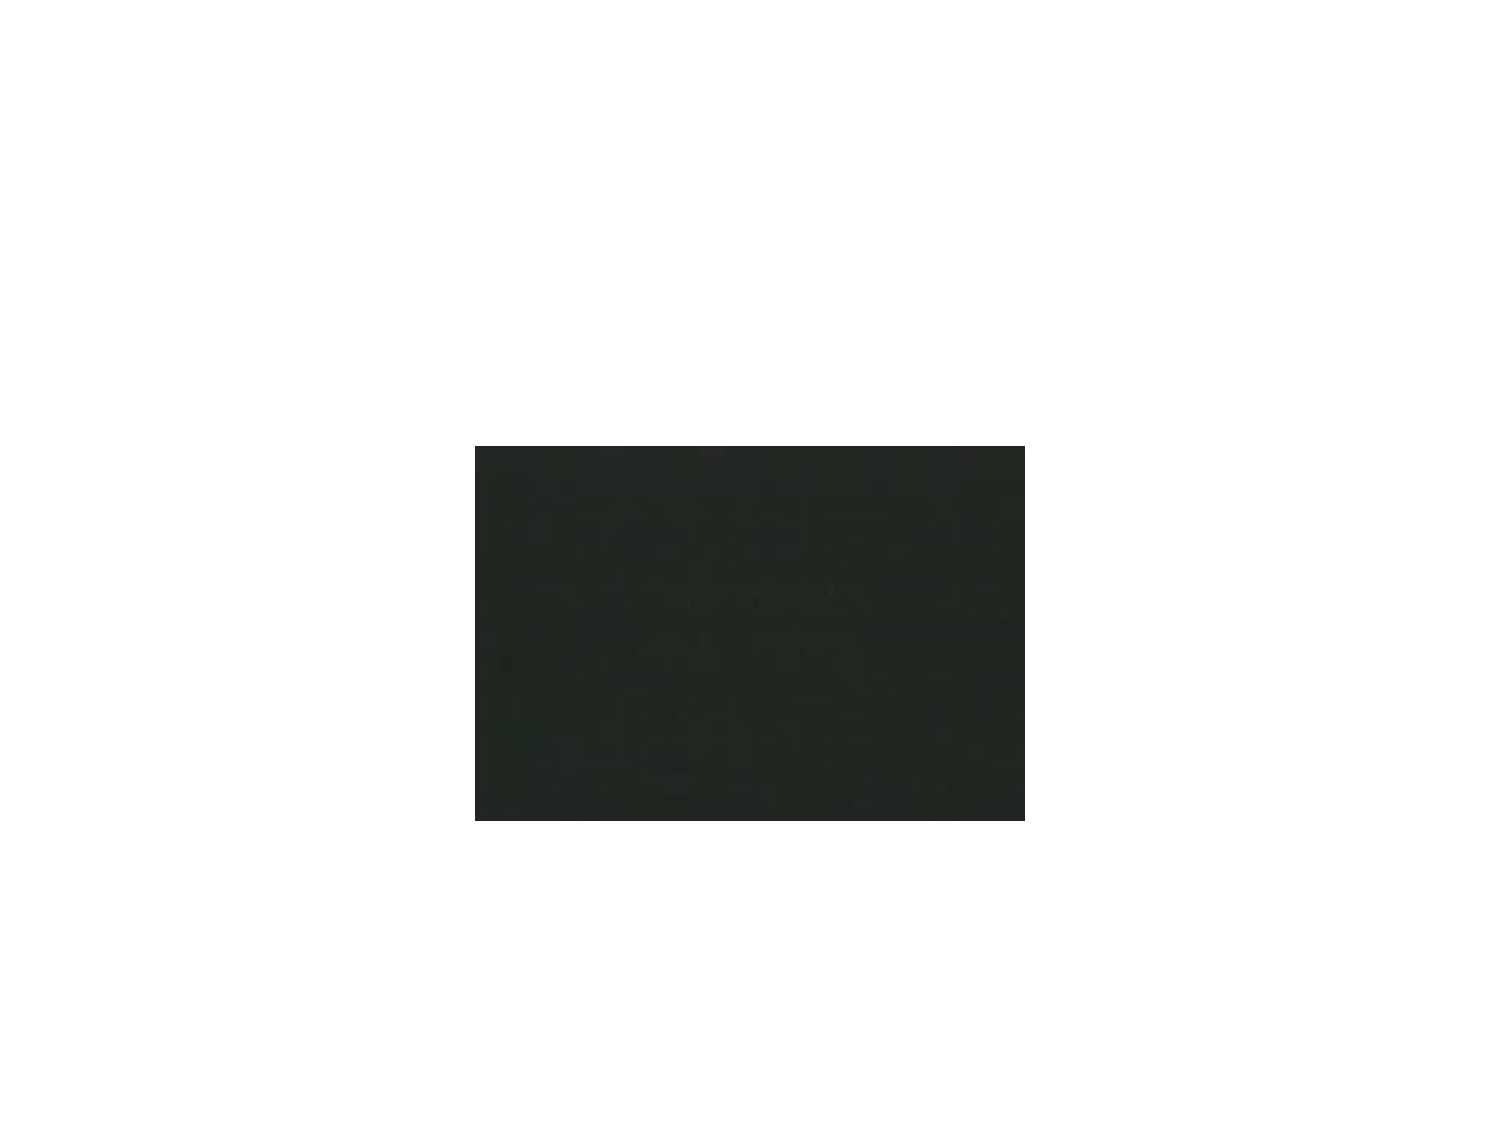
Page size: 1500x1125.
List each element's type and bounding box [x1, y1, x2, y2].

list [474, 445, 1026, 822]
